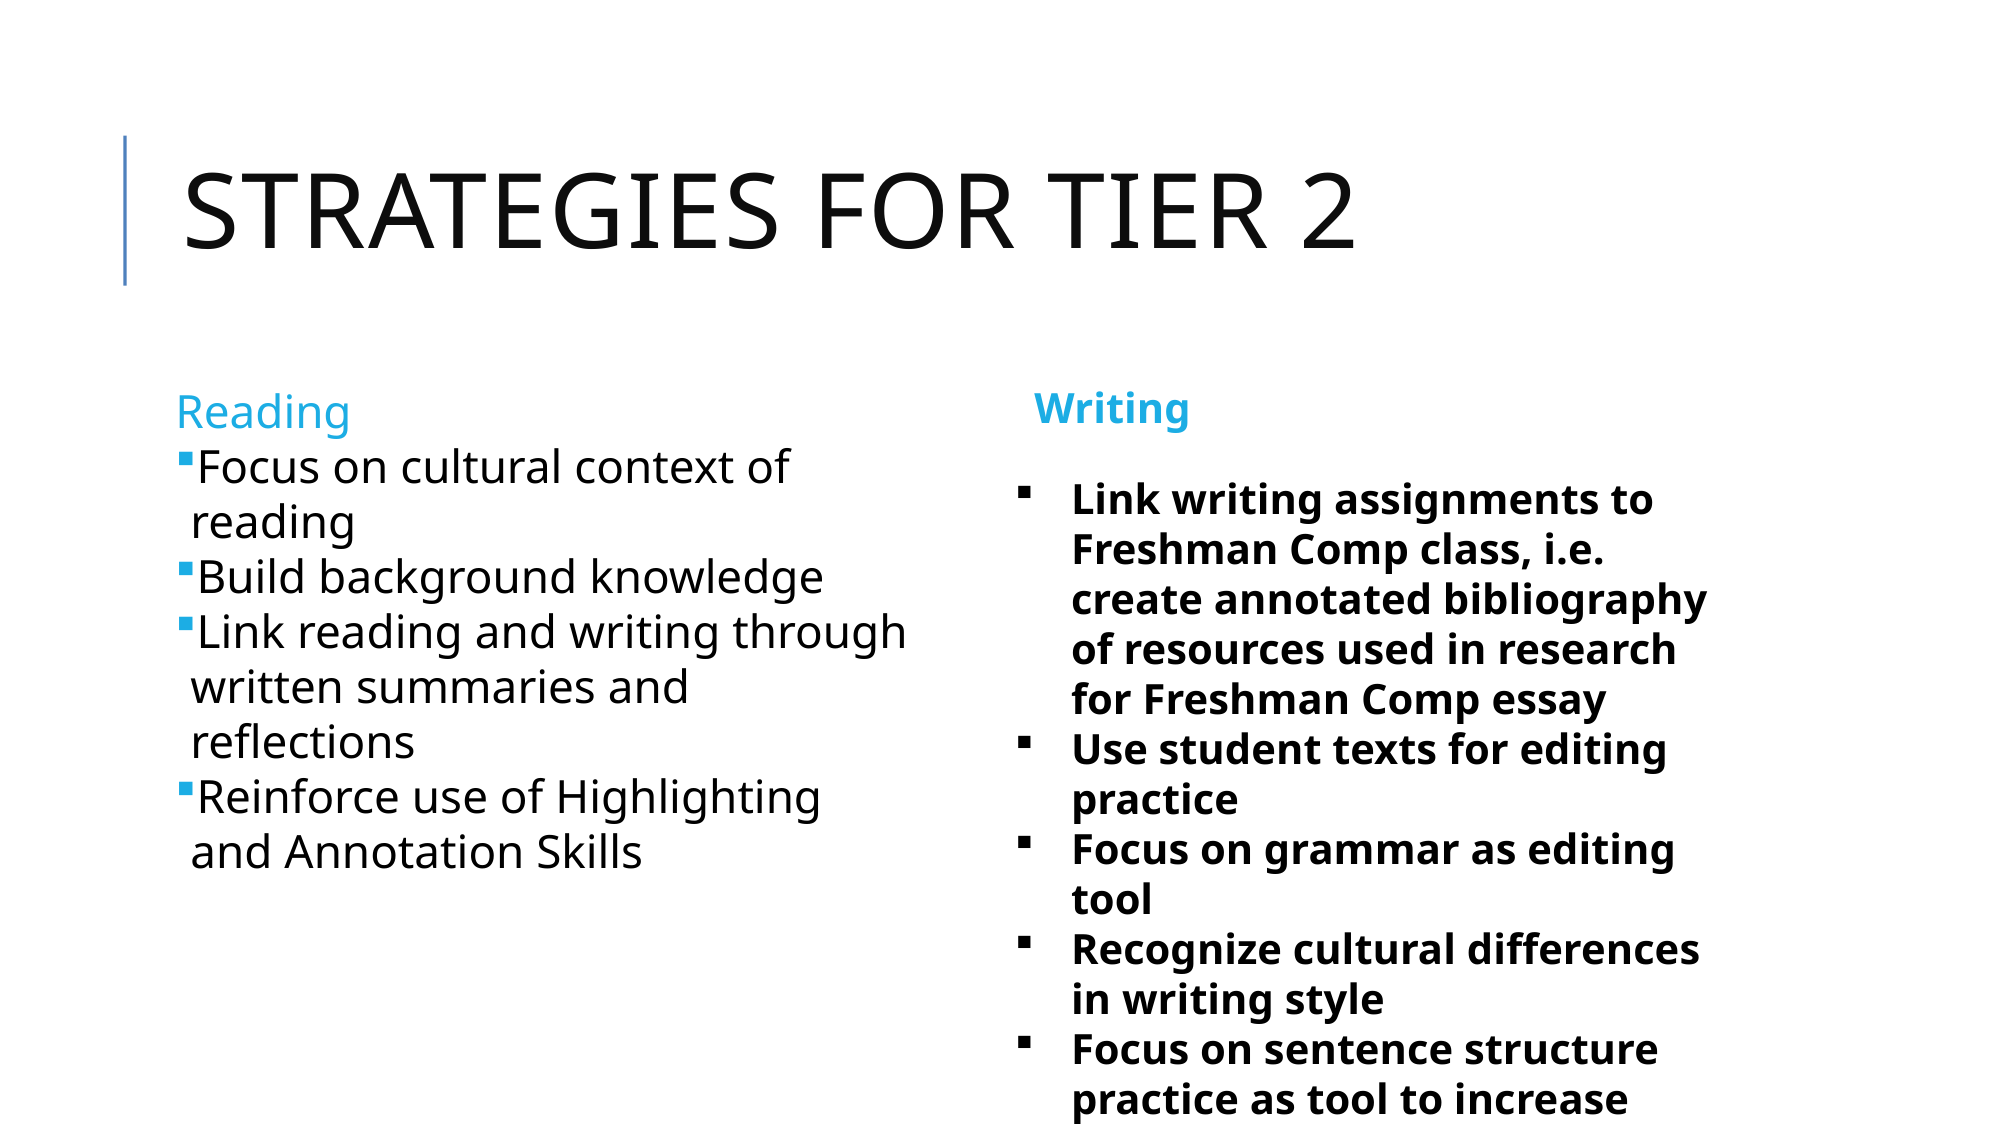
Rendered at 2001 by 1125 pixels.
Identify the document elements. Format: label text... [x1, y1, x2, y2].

text_box Link writing assignments to Freshman Comp class, i.e. create annotated bibliography of resources used in research for Freshman Comp essay Use student texts for editing practice Focus on grammar as editing tool Recognize cultural differences in writing style Focus on sentence structure practice as tool to increase clarity of writing [999, 465, 1763, 1031]
text_box Writing [1019, 374, 1729, 465]
text_box Strategies for tier 2 [168, 96, 1763, 342]
text_box Reading Focus on cultural context of reading Build background knowledge Link reading and writing through written summaries and reflections Reinforce use of Highlighting and Annotation Skills [167, 375, 920, 1035]
